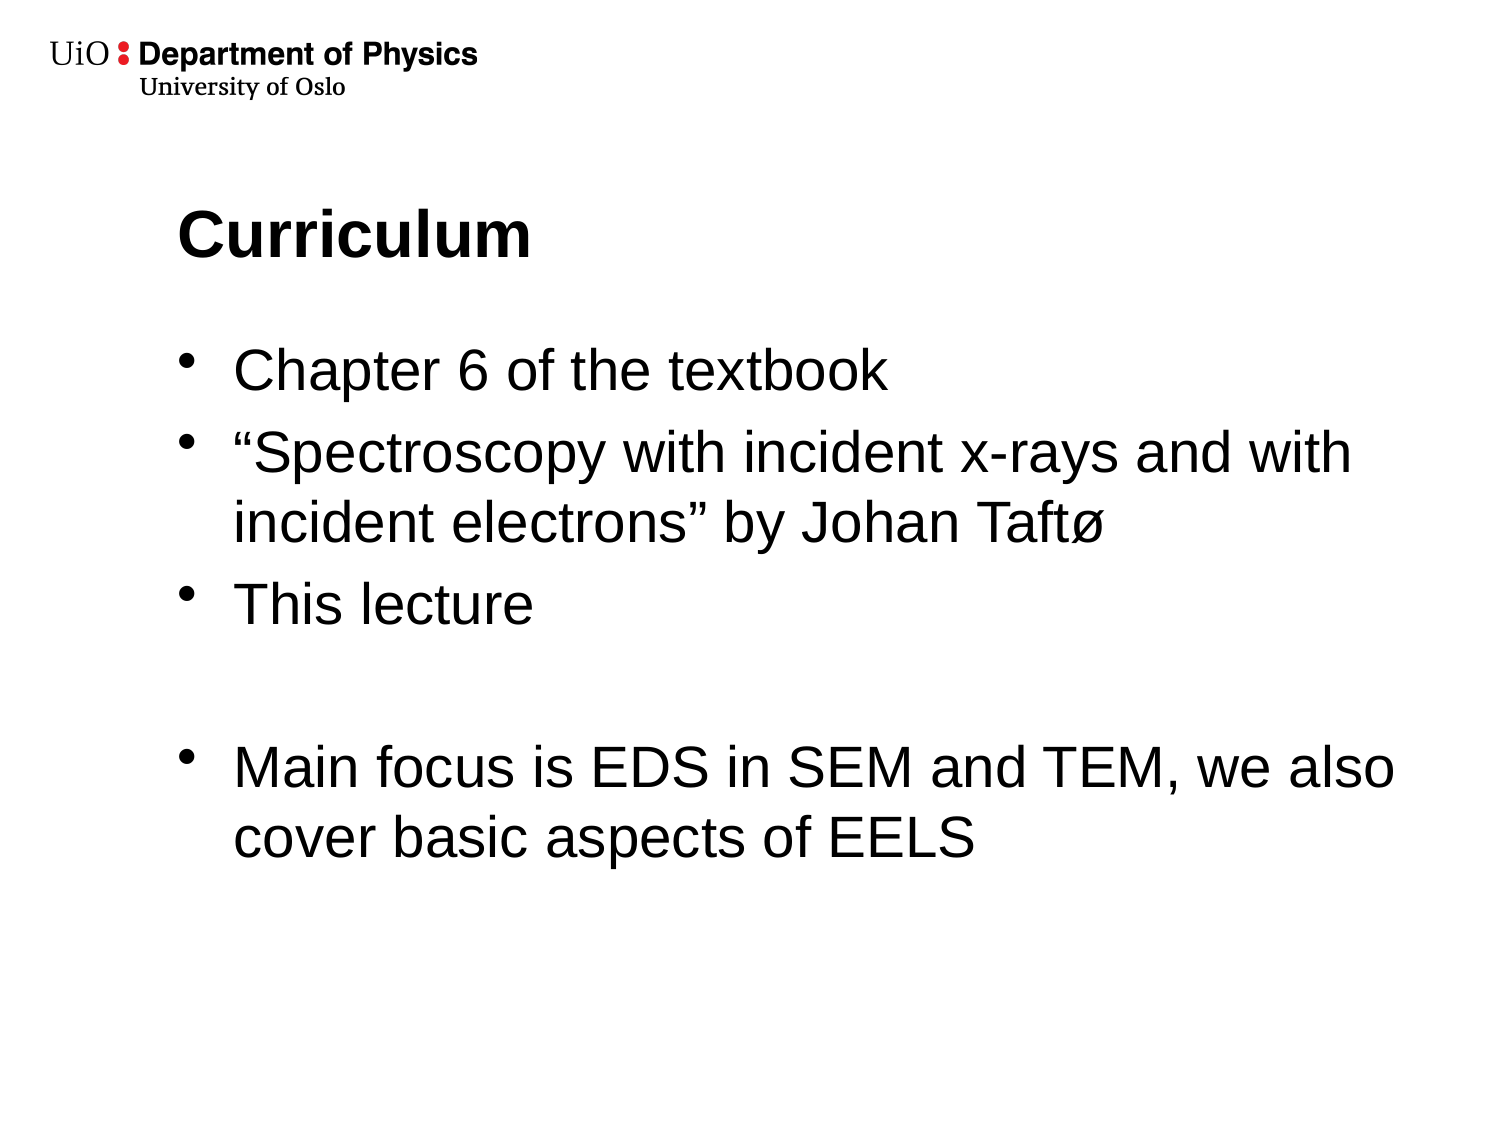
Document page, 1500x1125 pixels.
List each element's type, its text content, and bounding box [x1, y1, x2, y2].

title Curriculum [162, 137, 1426, 324]
picture [50, 37, 478, 125]
list Chapter 6 of the textbook “Spectroscopy with incident x-rays and with incident electrons” by Johan Taftø This lecture Main focus is EDS in SEM and TEM, we also cover basic aspects of EELS [162, 324, 1426, 1001]
